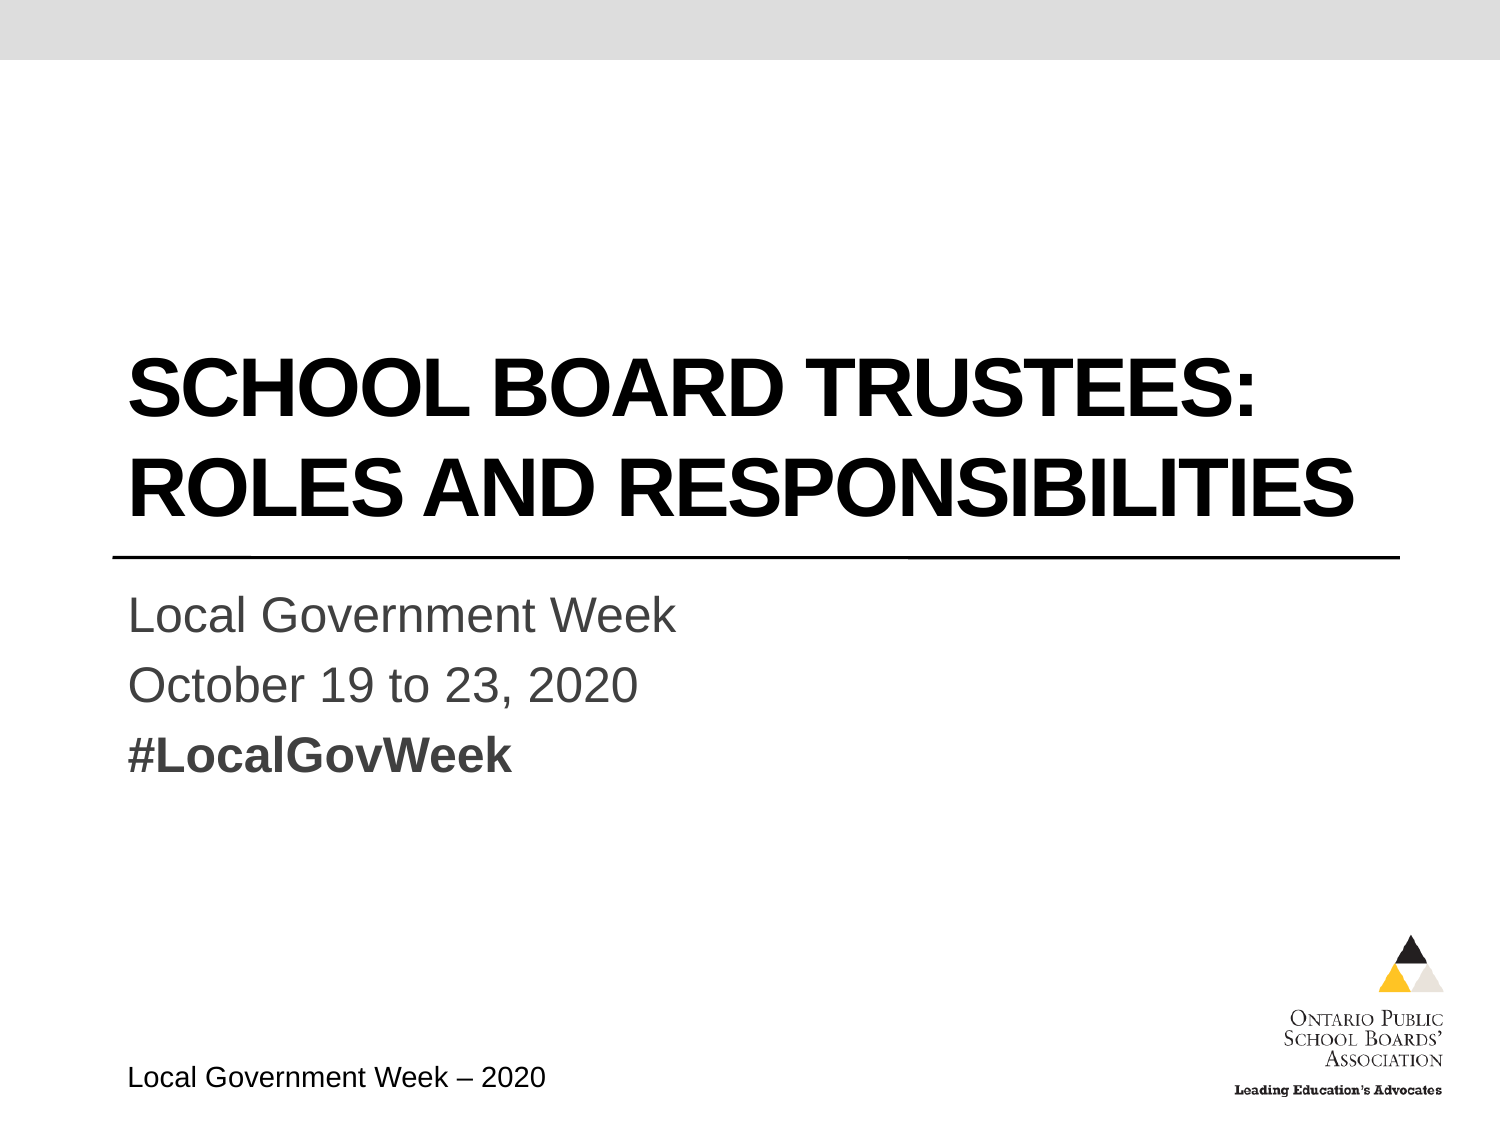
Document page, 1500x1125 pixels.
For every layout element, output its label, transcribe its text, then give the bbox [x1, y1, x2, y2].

subtitle Local Government Week October 19 to 23, 2020 #LocalGovWeek [112, 575, 1163, 863]
title School board trustees: roles and responsibilities [112, 224, 1400, 542]
picture [1234, 934, 1444, 1097]
